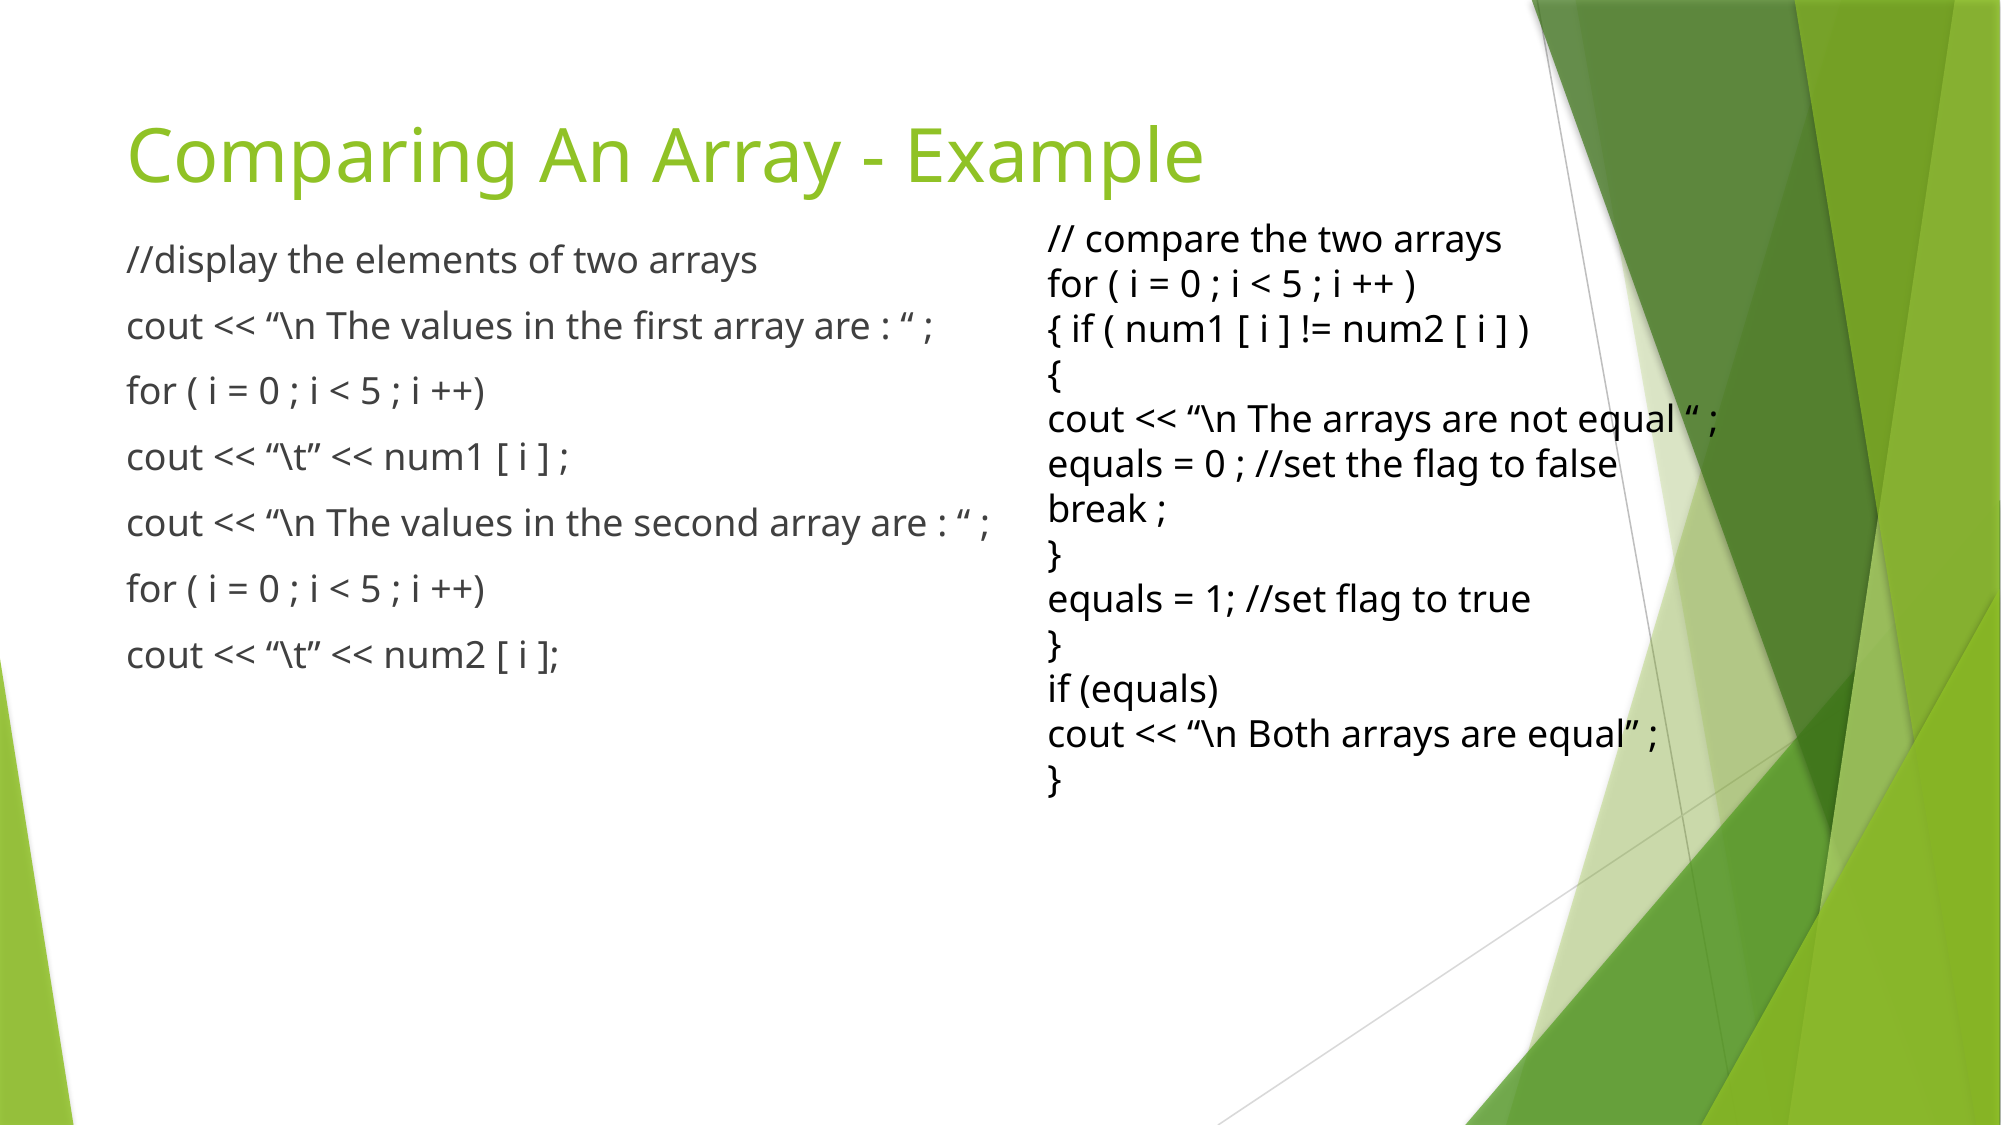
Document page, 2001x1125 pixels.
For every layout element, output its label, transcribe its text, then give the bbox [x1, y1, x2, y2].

title Comparing An Array - Example [111, 99, 1522, 228]
list //display the elements of two arrays cout << “\n The values in the first array are : “ ; for ( i = 0 ; i < 5 ; i ++) cout << “\t” << num1 [ i ] ; cout << “\n The values in the second array are : “ ; for ( i = 0 ; i < 5 ; i ++) cout << “\t” << num2 [ i ]; [111, 228, 1033, 991]
text_box // compare the two arrays for ( i = 0 ; i < 5 ; i ++ ) { if ( num1 [ i ] != num2 [ i ] ) { cout << “\n The arrays are not equal “ ; equals = 0 ; //set the flag to false break ; } equals = 1; //set flag to true } if (equals) cout << “\n Both arrays are equal” ; } [1032, 207, 1746, 808]
